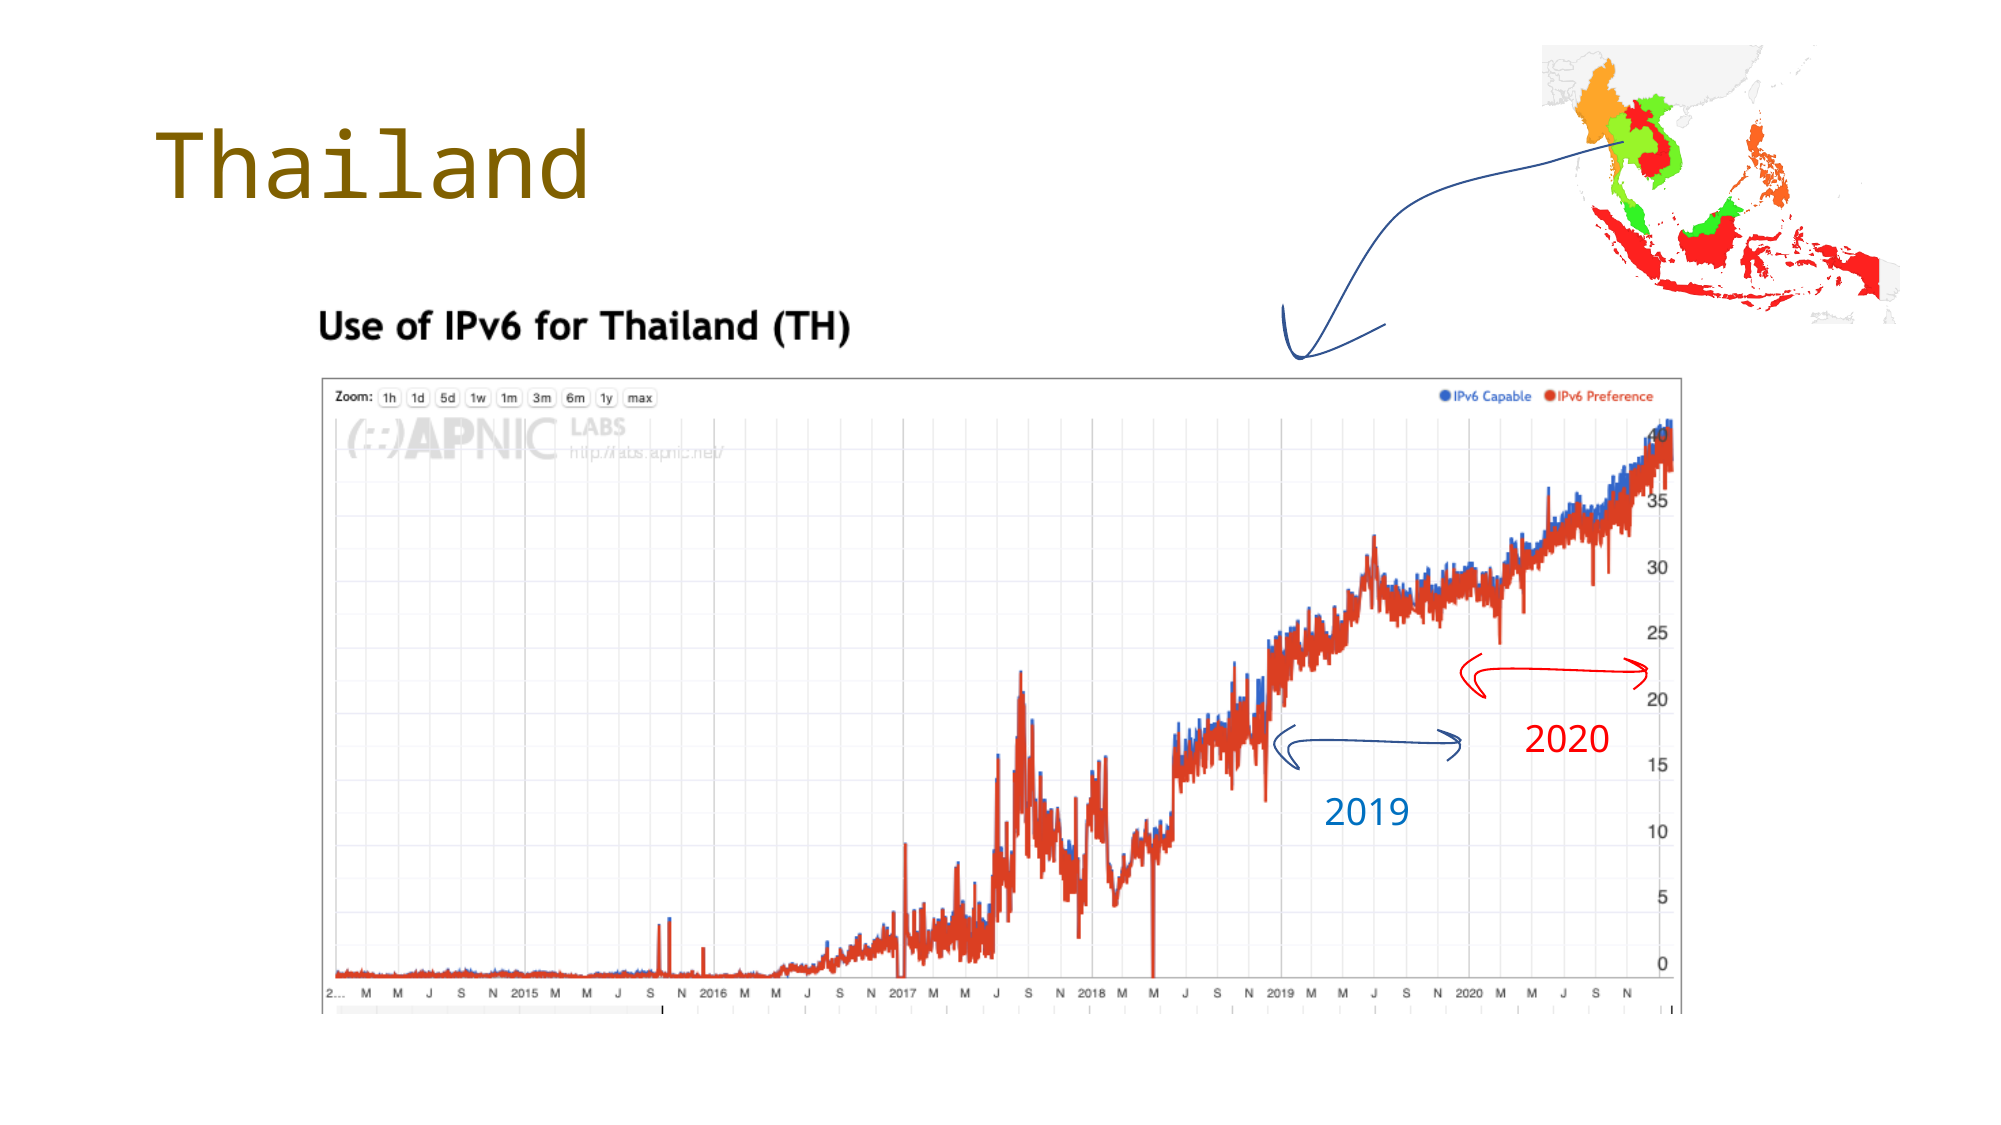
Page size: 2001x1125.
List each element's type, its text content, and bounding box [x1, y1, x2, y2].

picture [1542, 35, 1900, 343]
text_box [1339, 163, 1542, 299]
title Thailand [137, 59, 1542, 278]
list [311, 299, 1689, 1014]
